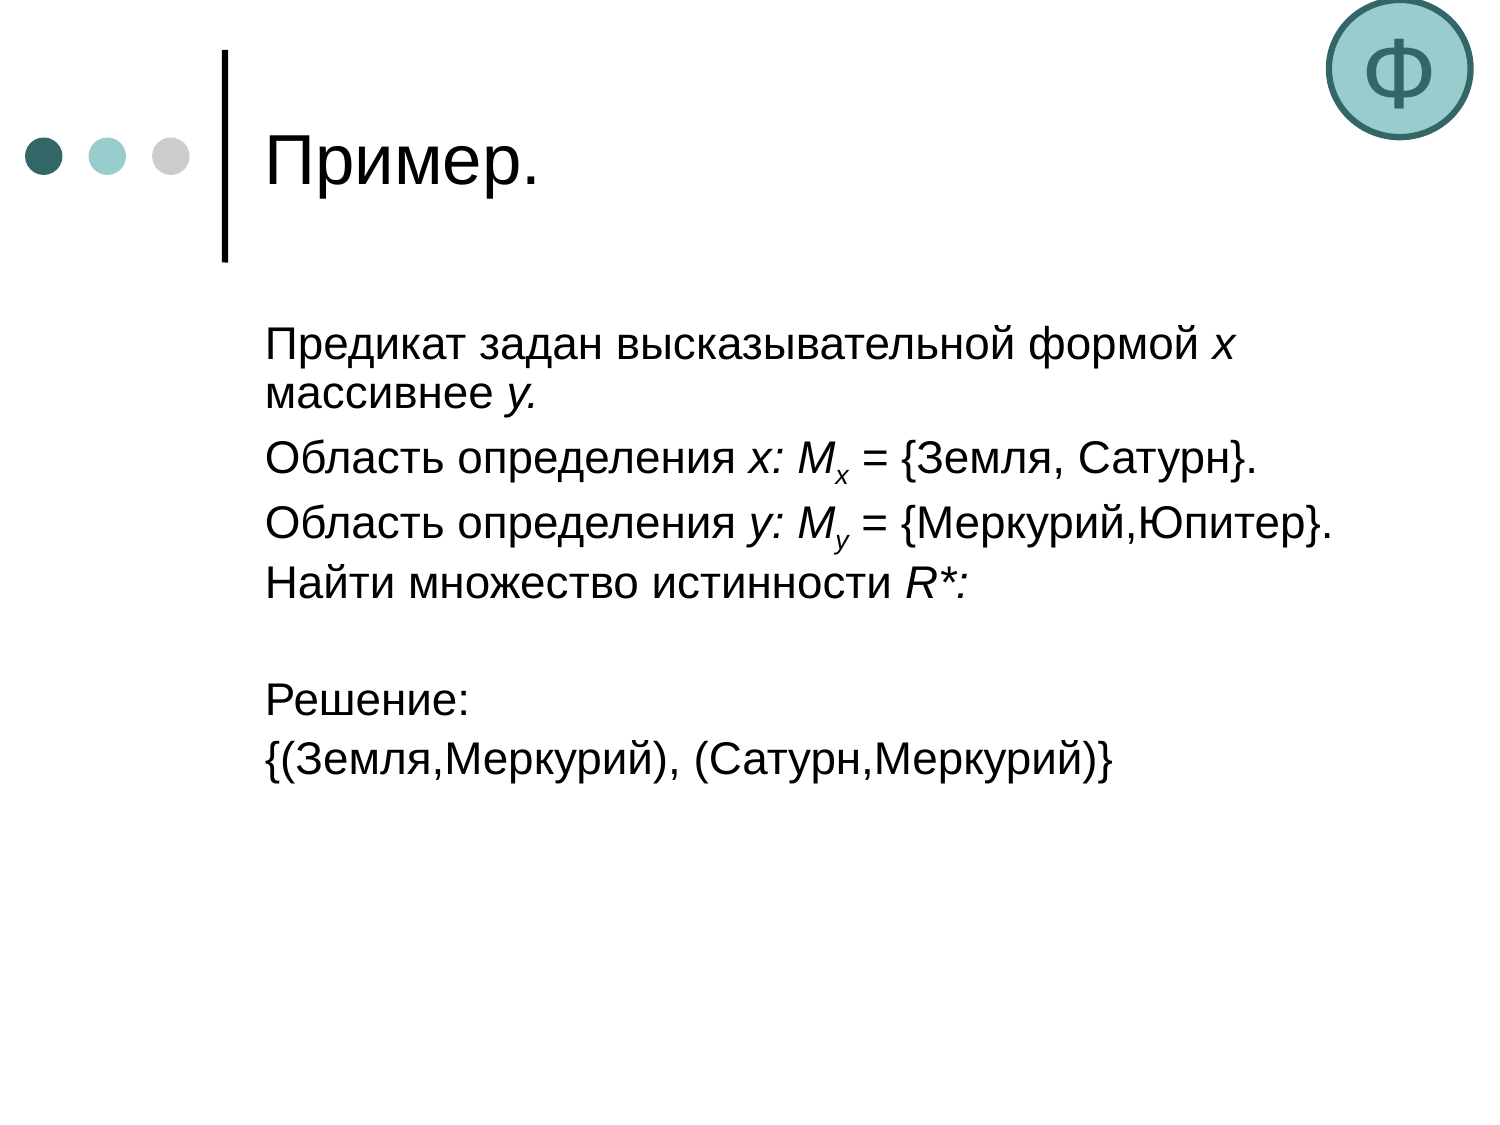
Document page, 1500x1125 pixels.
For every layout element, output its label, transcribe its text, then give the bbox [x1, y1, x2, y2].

text_box Ф [1328, 0, 1471, 138]
list Предикат задан высказывательной формой х массивнее у. Область определения х: Мх = {Земля, Сатурн}. Область определения у: Му = {Меркурий,Юпитер}. Найти множество истинности R*: Решение: {(Земля,Меркурий), (Сатурн,Меркурий)} [249, 312, 1401, 988]
title Пример. [249, 30, 1401, 282]
